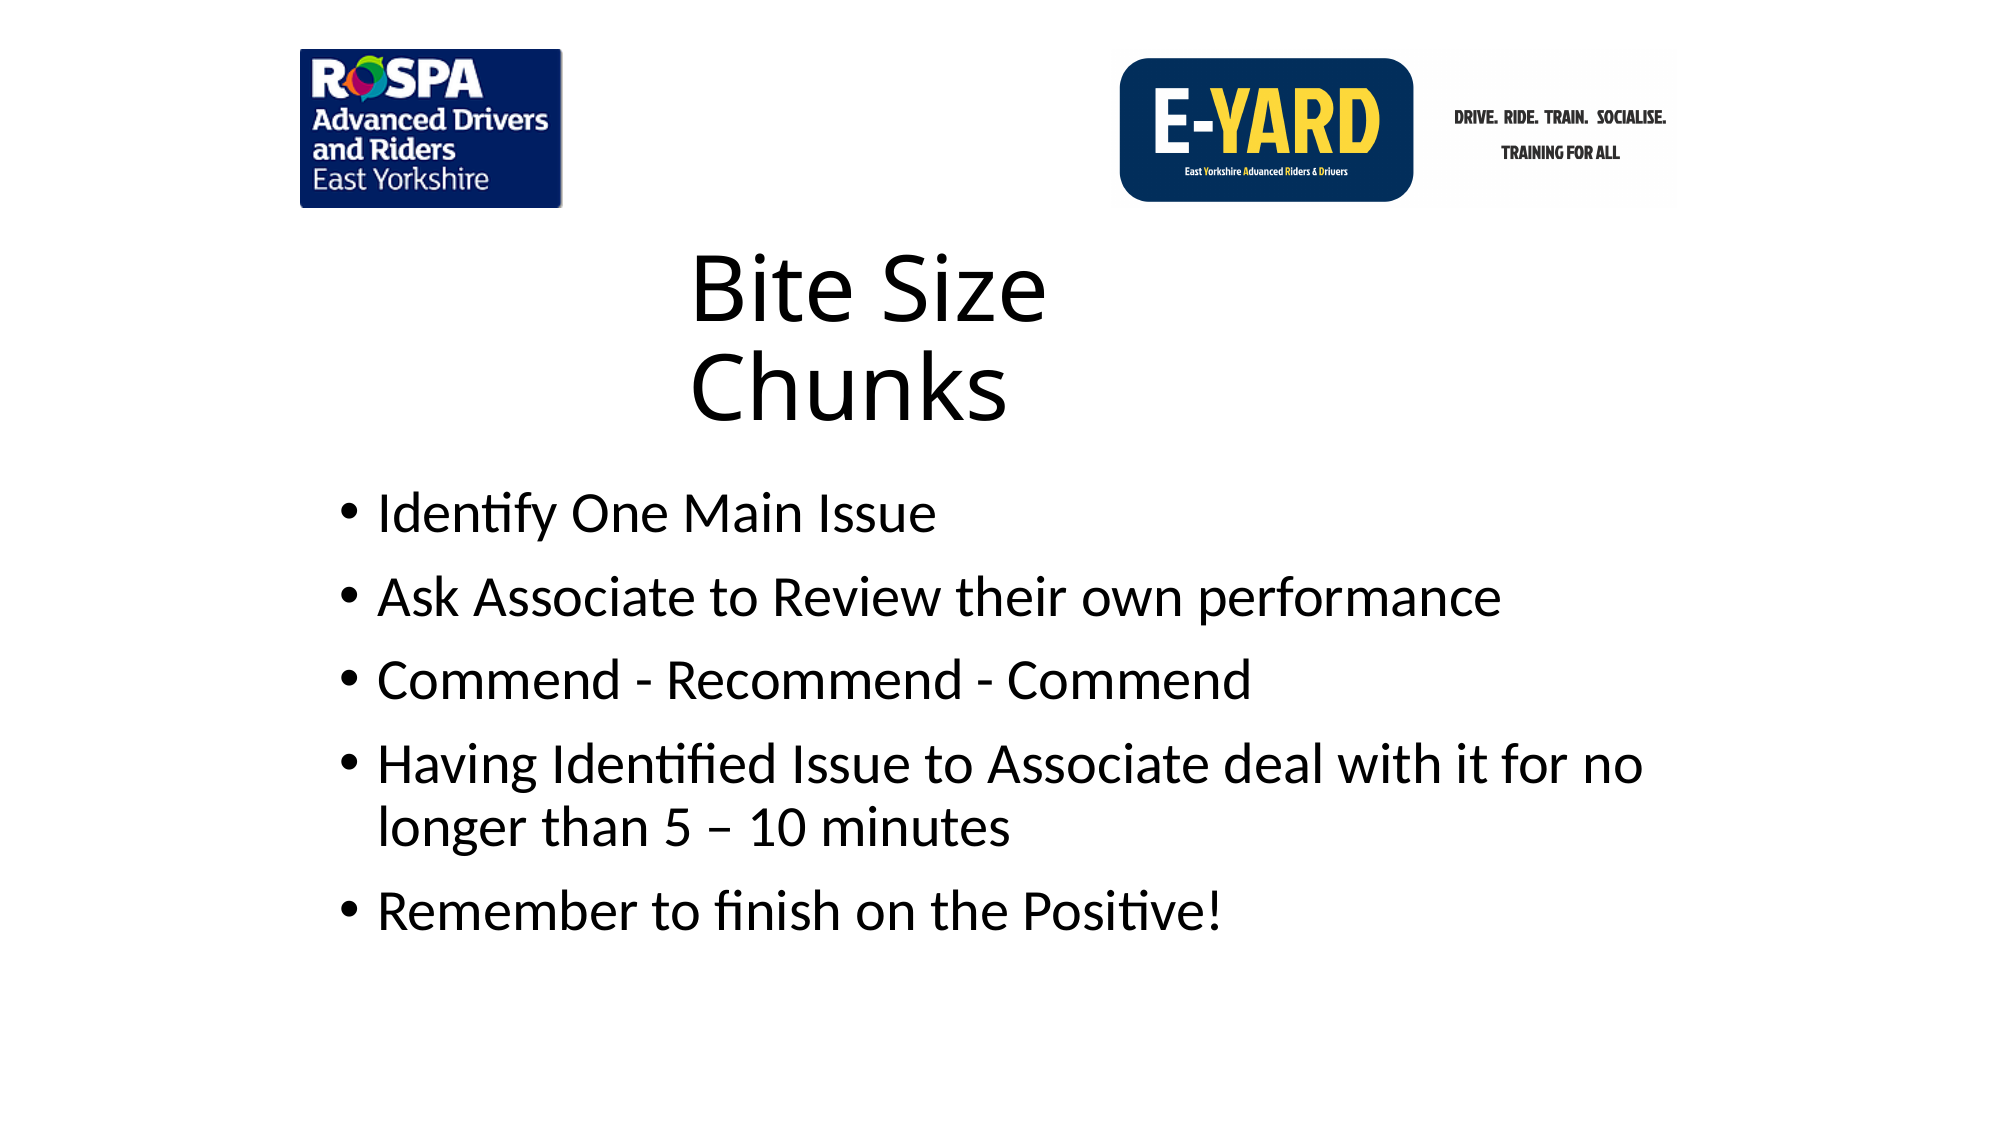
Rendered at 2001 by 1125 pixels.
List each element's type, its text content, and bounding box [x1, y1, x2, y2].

picture [1111, 49, 1677, 208]
title Bite Size Chunks [673, 247, 1327, 435]
list Identify One Main Issue Ask Associate to Review their own performance Commend - Recommend - Commend Having Identified Issue to Associate deal with it for no longer than 5 – 10 minutes Remember to finish on the Positive! [324, 474, 1675, 1035]
picture [299, 49, 563, 208]
